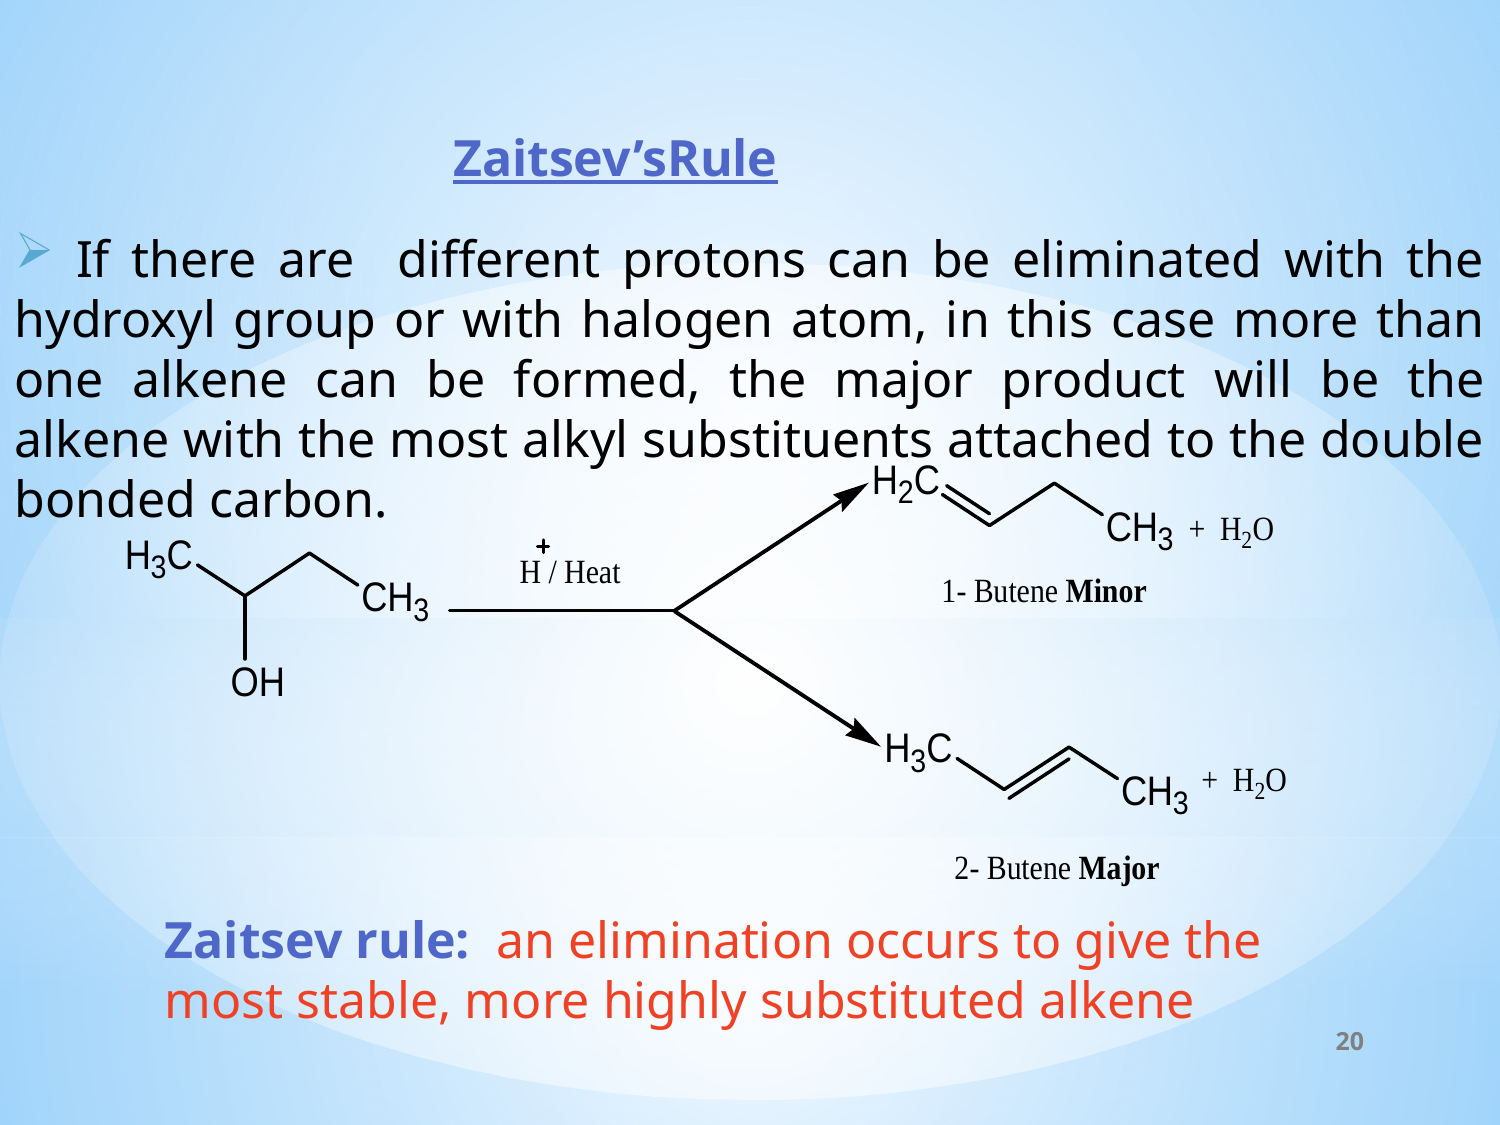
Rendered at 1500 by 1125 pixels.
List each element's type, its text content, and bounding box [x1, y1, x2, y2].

text_box If there are different protons can be eliminated with the hydroxyl group or with halogen atom, in this case more than one alkene can be formed, the major product will be the alkene with the most alkyl substituents attached to the double bonded carbon. [0, 219, 1500, 535]
slide_number 20 [1200, 1012, 1500, 1073]
text_box Zaitsev rule: an elimination occurs to give the most stable, more highly substituted alkene [149, 901, 1380, 1036]
text_box Zaitsev’sRule [438, 119, 793, 194]
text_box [124, 462, 1287, 887]
